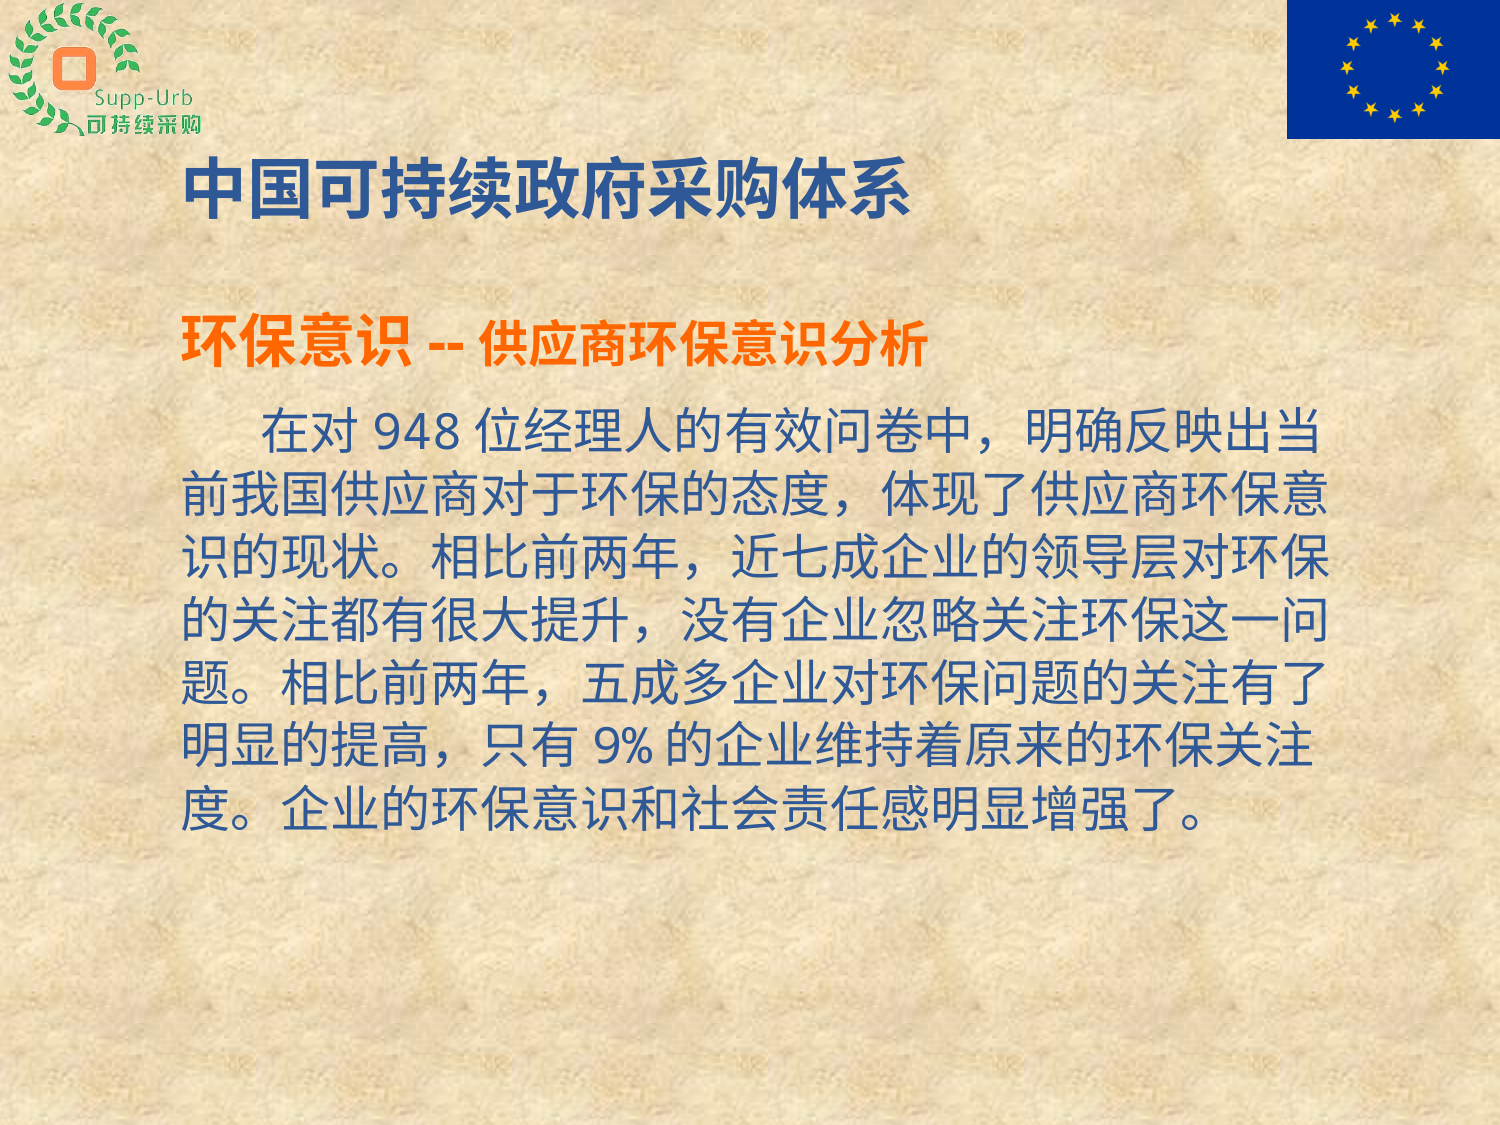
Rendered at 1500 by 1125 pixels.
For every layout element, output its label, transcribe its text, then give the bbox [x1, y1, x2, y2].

list 环保意识--供应商环保意识分析 在对948位经理人的有效问卷中，明确反映出当前我国供应商对于环保的态度，体现了供应商环保意识的现状。相比前两年，近七成企业的领导层对环保的关注都有很大提升，没有企业忽略关注环保这一问题。相比前两年，五成多企业对环保问题的关注有了明显的提高，只有9%的企业维持着原来的环保关注度。企业的环保意识和社会责任感明显增强了。 [165, 296, 1353, 1024]
title 中国可持续政府采购体系 [165, 110, 1335, 263]
picture [0, 0, 1500, 1125]
